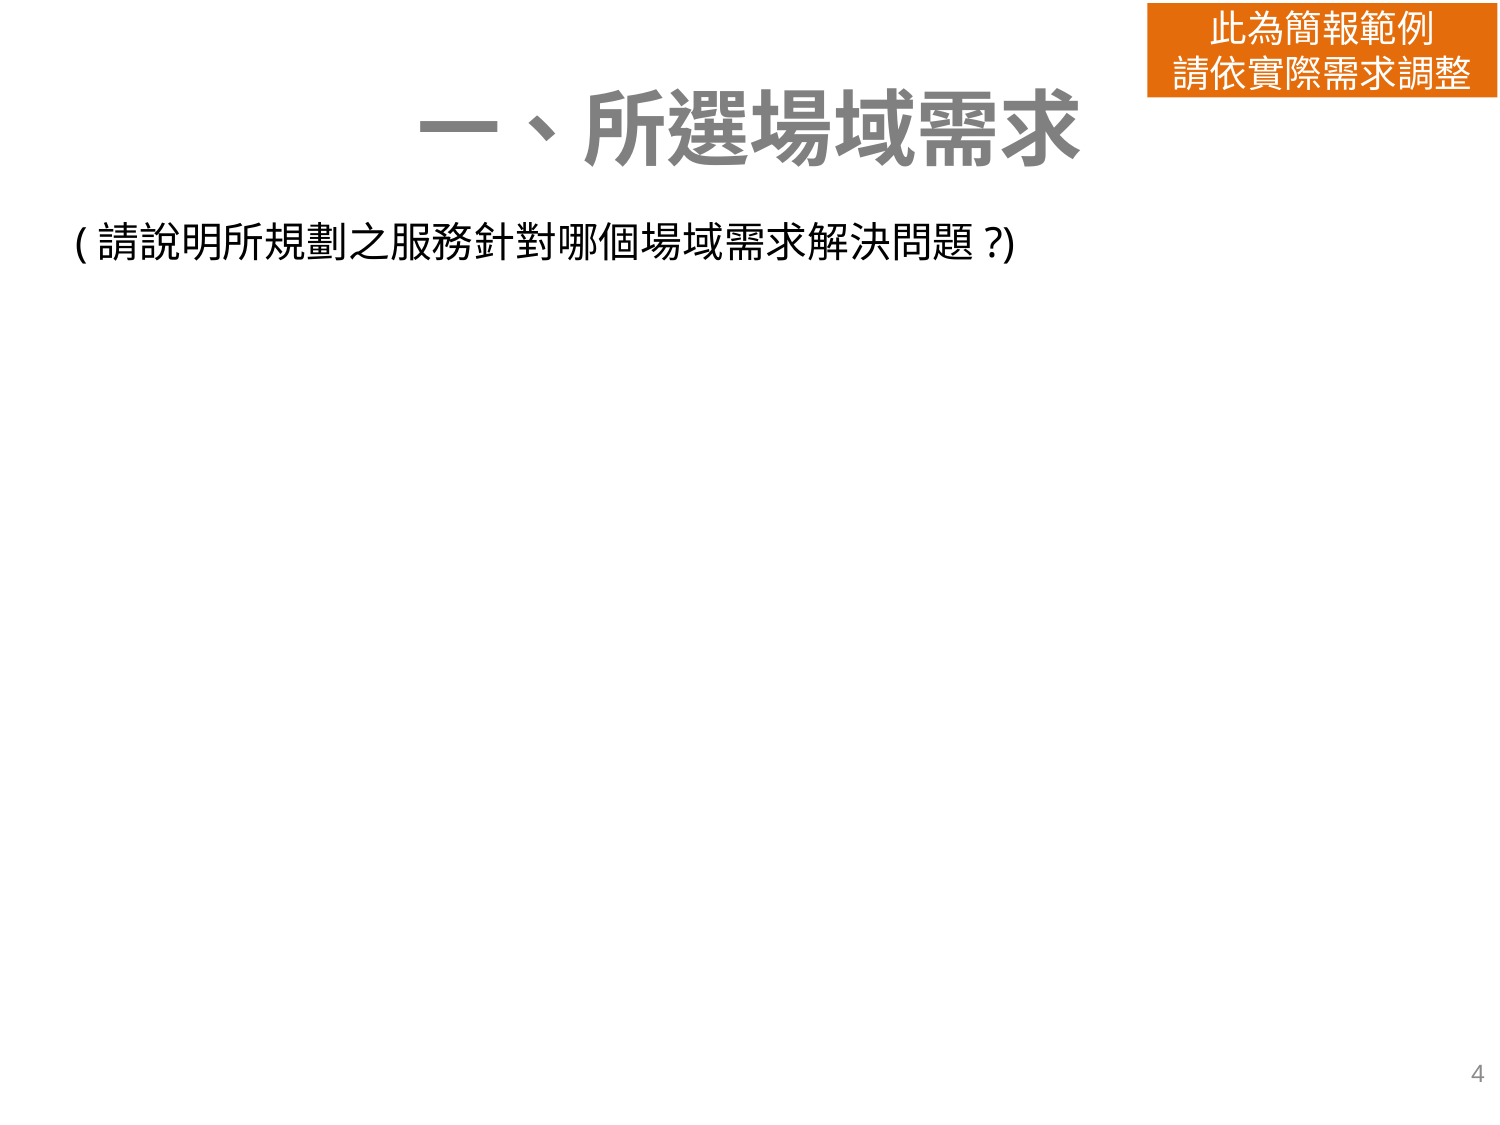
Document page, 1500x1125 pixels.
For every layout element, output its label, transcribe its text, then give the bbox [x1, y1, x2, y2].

slide_number 4 [1149, 1042, 1500, 1103]
text_box (請說明所規劃之服務針對哪個場域需求解決問題?) [60, 208, 1471, 273]
text_box 此為簡報範例 請依實際需求調整 [1145, 1, 1499, 100]
title 一、所選場域需求 [75, 32, 1425, 208]
